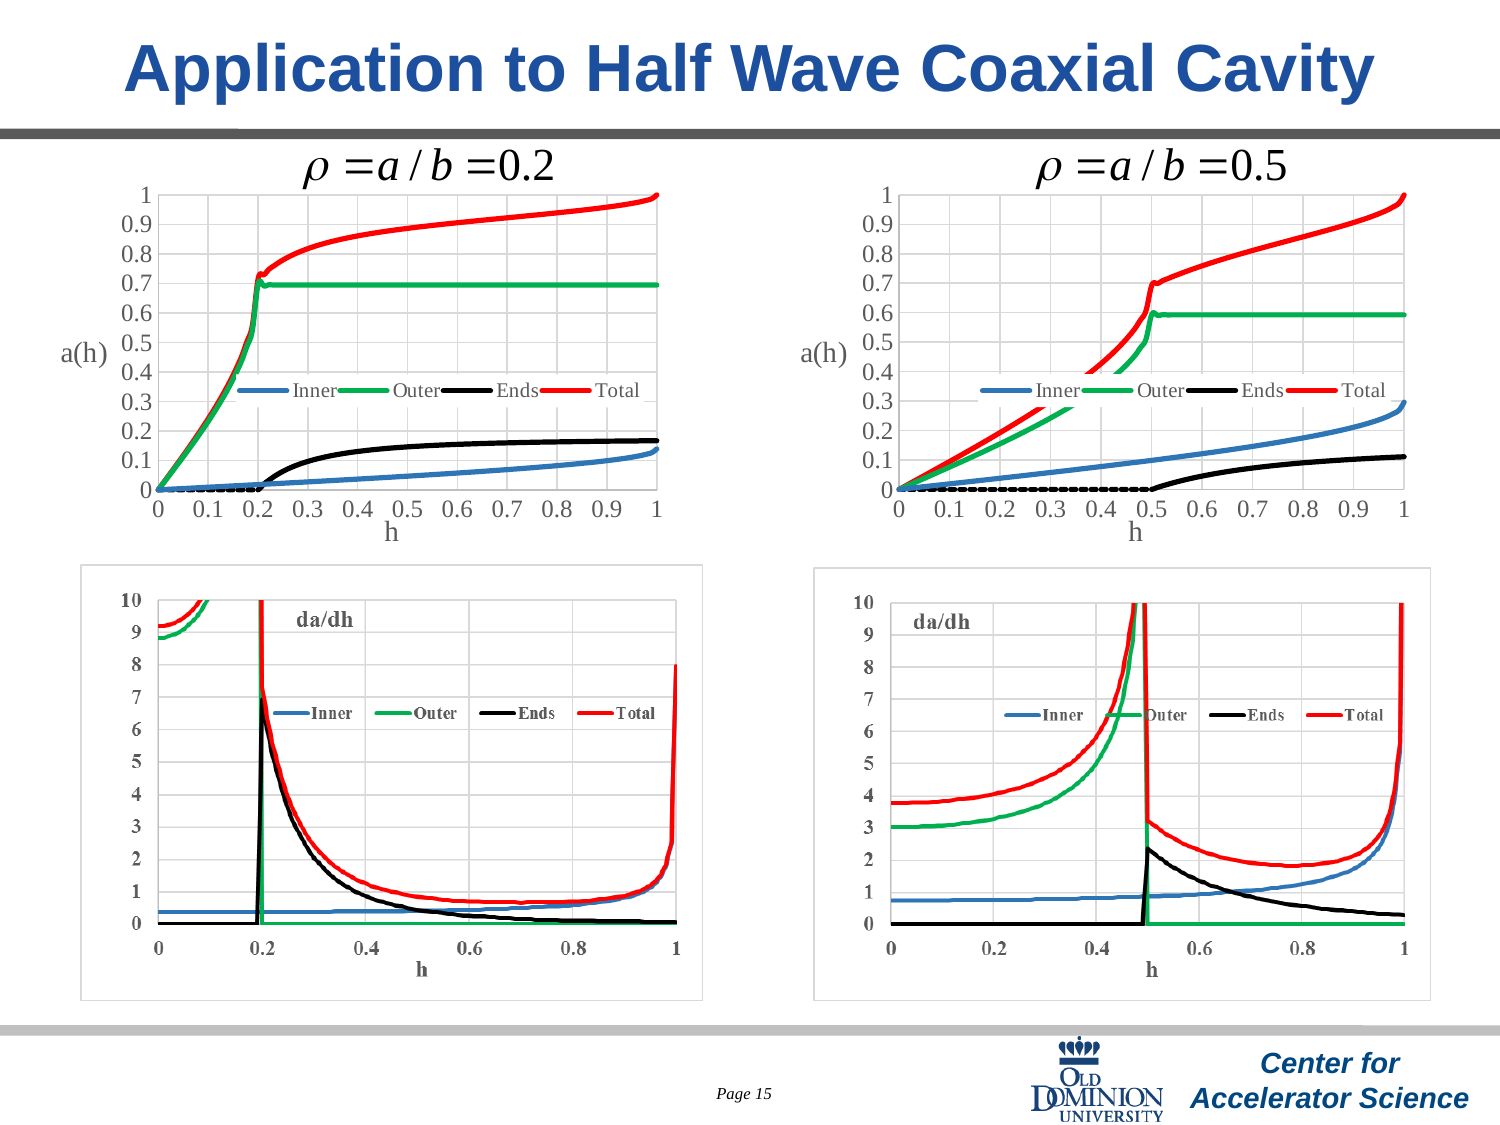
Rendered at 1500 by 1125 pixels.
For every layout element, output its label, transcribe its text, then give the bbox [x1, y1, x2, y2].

picture [813, 567, 1431, 1001]
title Application to Half Wave Coaxial Cavity [0, 0, 1500, 131]
chart [794, 181, 1431, 557]
chart [55, 181, 684, 557]
picture [80, 564, 703, 1001]
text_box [297, 142, 559, 195]
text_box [1029, 142, 1291, 195]
